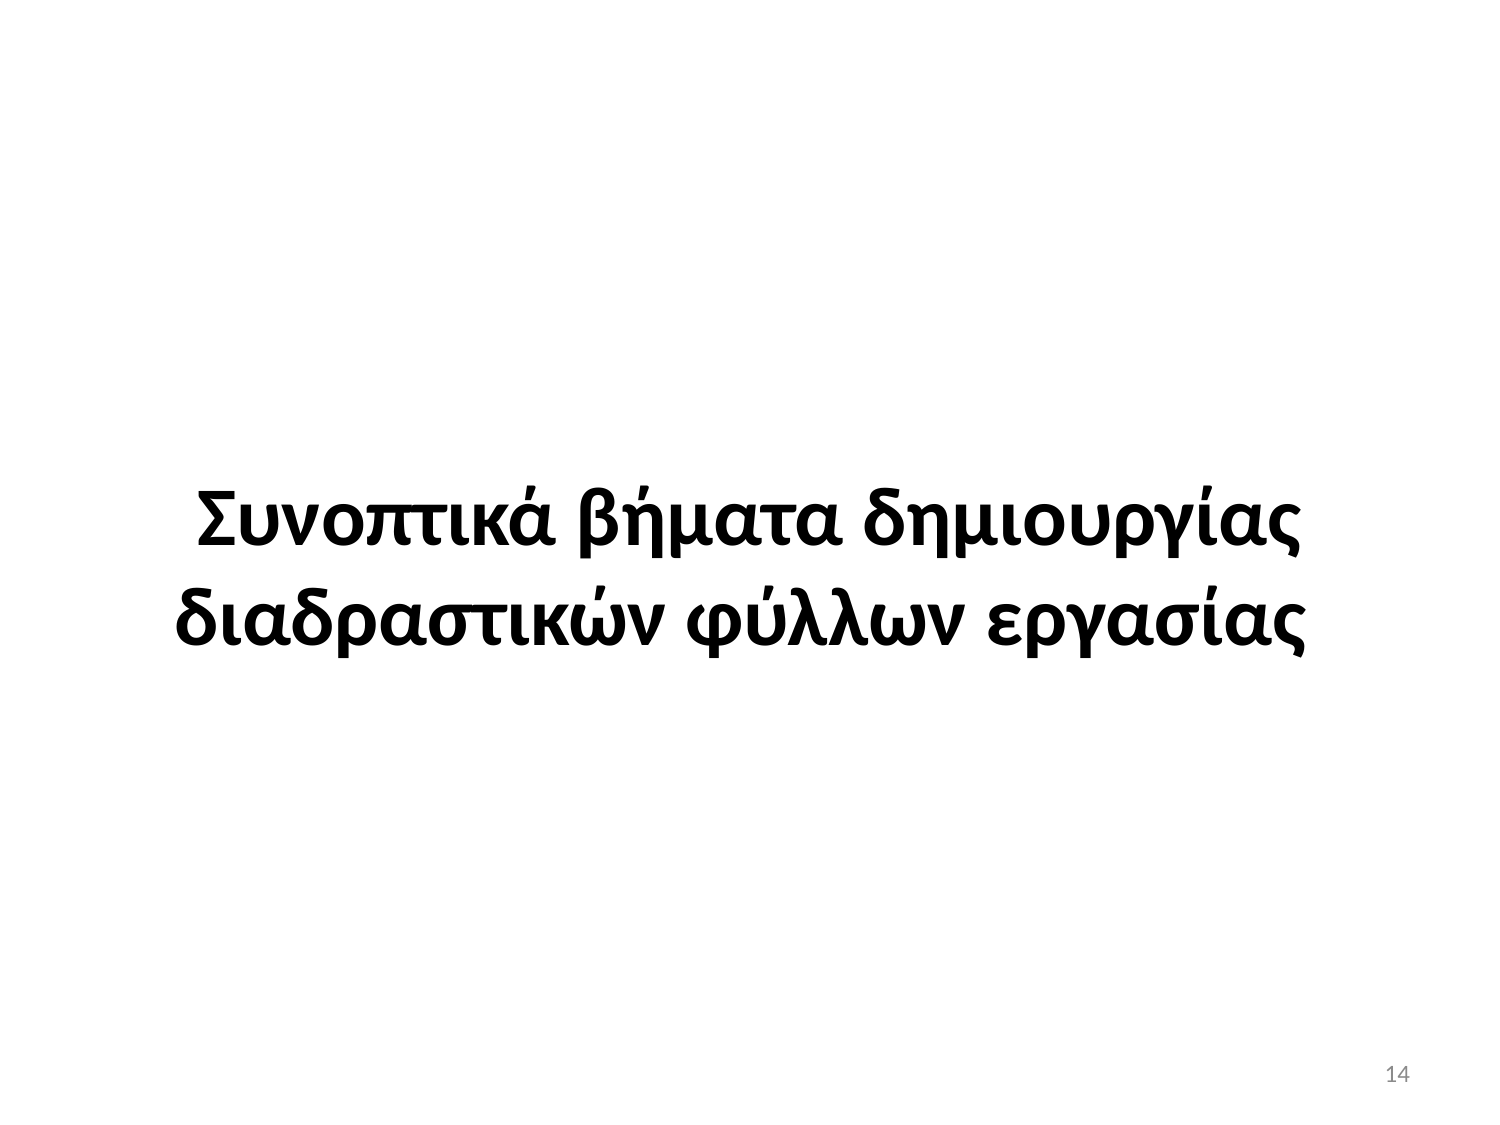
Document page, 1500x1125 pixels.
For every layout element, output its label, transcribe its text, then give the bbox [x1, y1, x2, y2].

slide_number 14 [1074, 1042, 1425, 1103]
title Συνοπτικά βήματα δημιουργίας διαδραστικών φύλλων εργασίας [0, 0, 1500, 1125]
